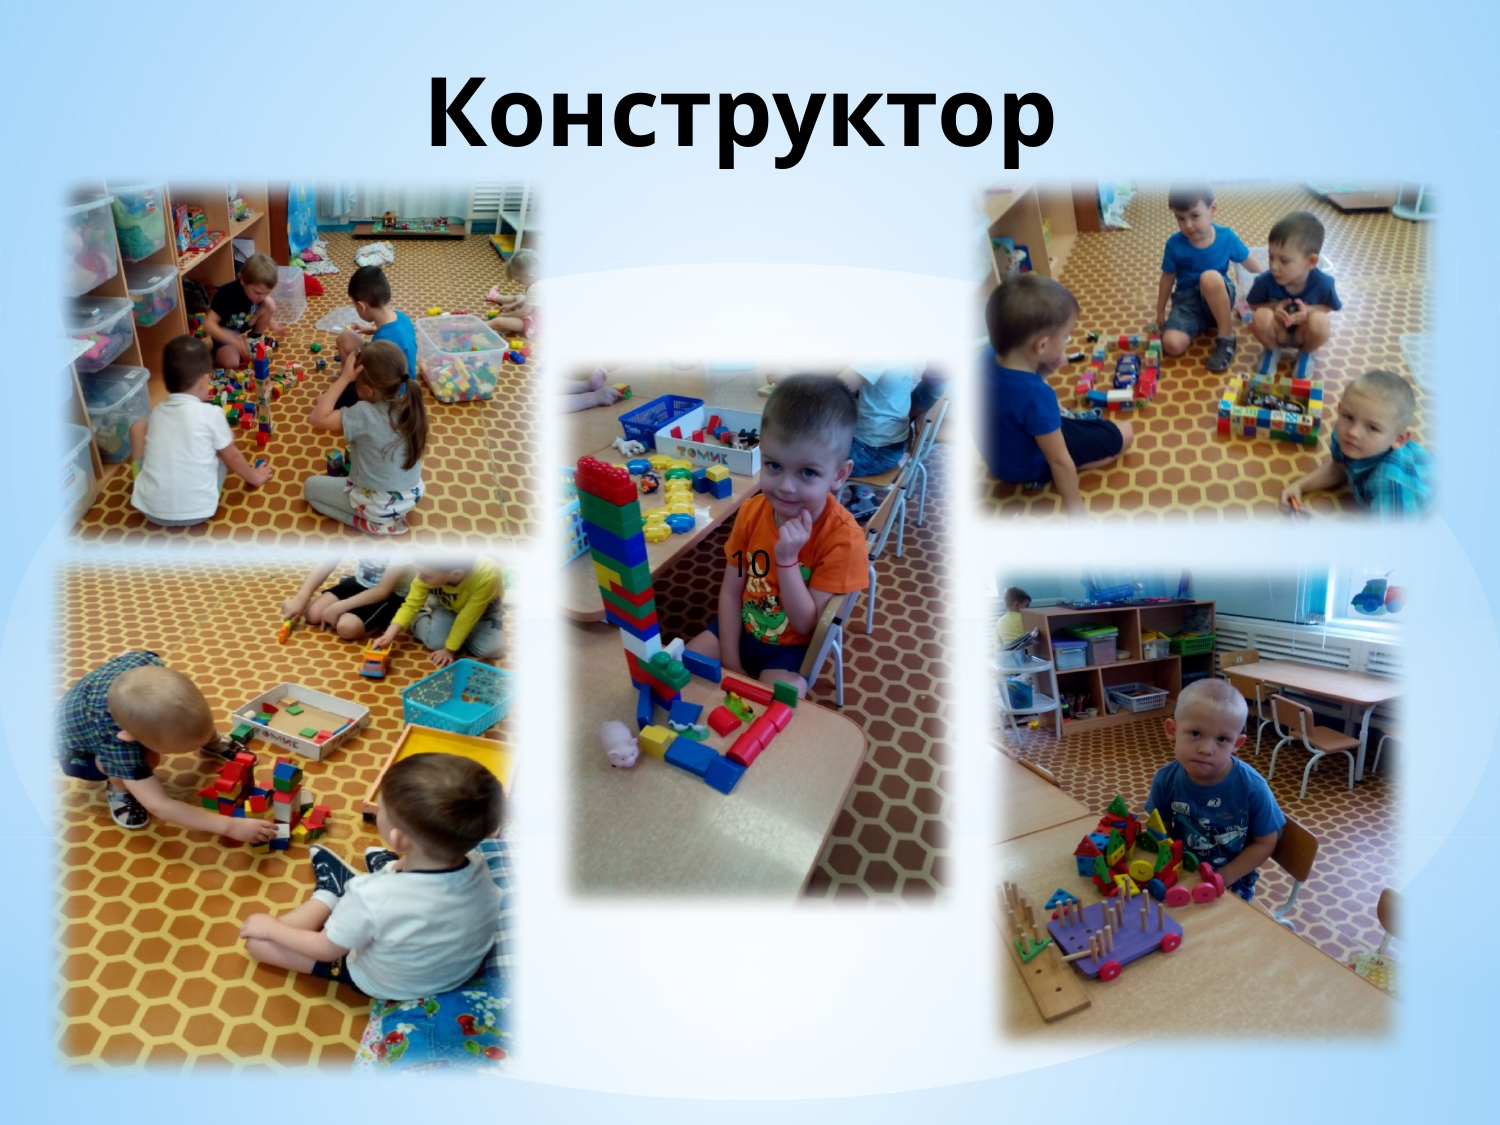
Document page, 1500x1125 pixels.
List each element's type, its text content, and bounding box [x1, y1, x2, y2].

picture [981, 556, 1412, 1059]
picture [42, 172, 1448, 1083]
title Конструктор [206, 42, 1275, 231]
